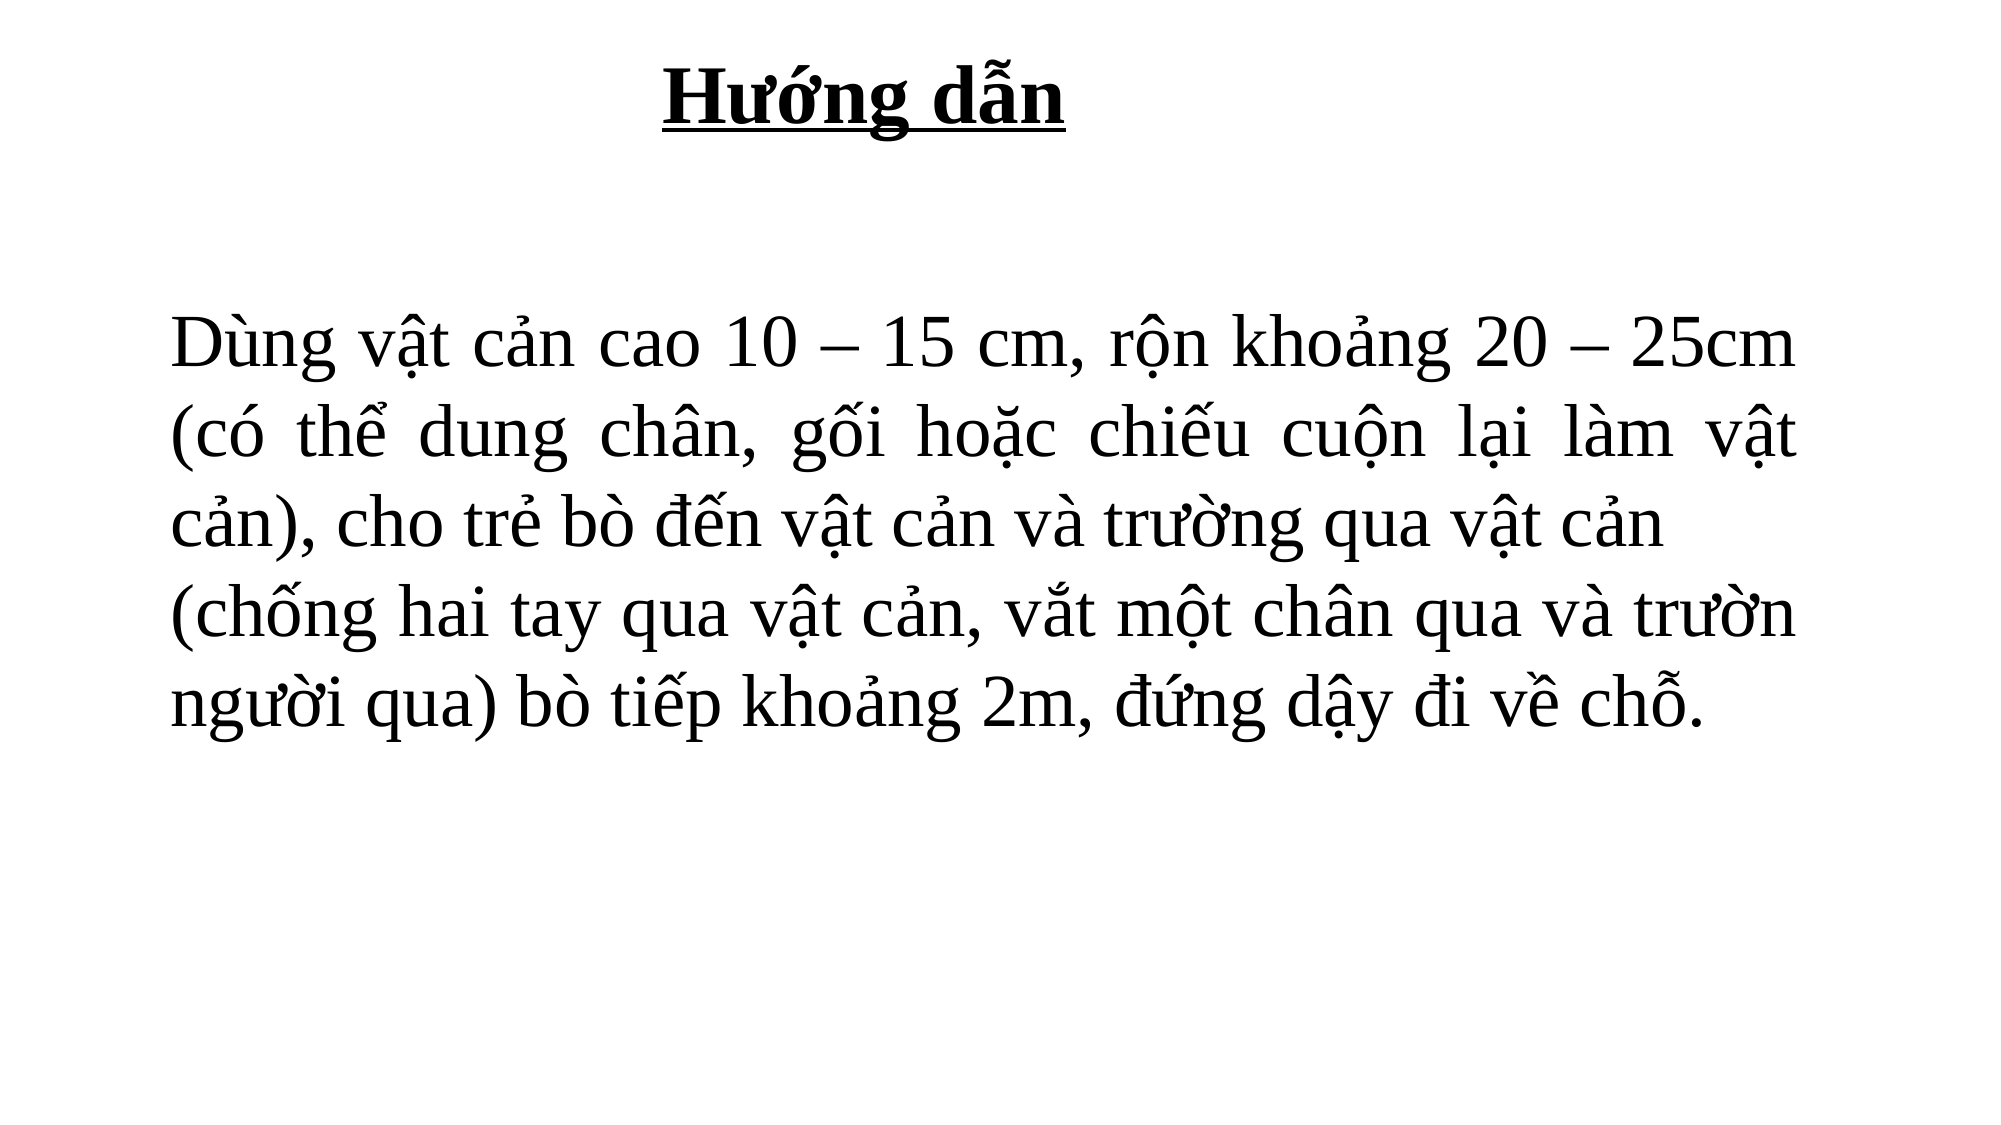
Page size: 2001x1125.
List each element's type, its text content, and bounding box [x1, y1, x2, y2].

text_box Hướng dẫn [647, 32, 1131, 148]
text_box Dùng vật cản cao 10 – 15 cm, rộn khoảng 20 – 25cm (có thể dung chân, gối hoặc chiếu cuộn lại làm vật cản), cho trẻ bò đến vật cản và trường qua vật cản (chống hai tay qua vật cản, vắt một chân qua và trườn người qua) bò tiếp khoảng 2m, đứng dậy đi về chỗ. [155, 284, 1814, 795]
